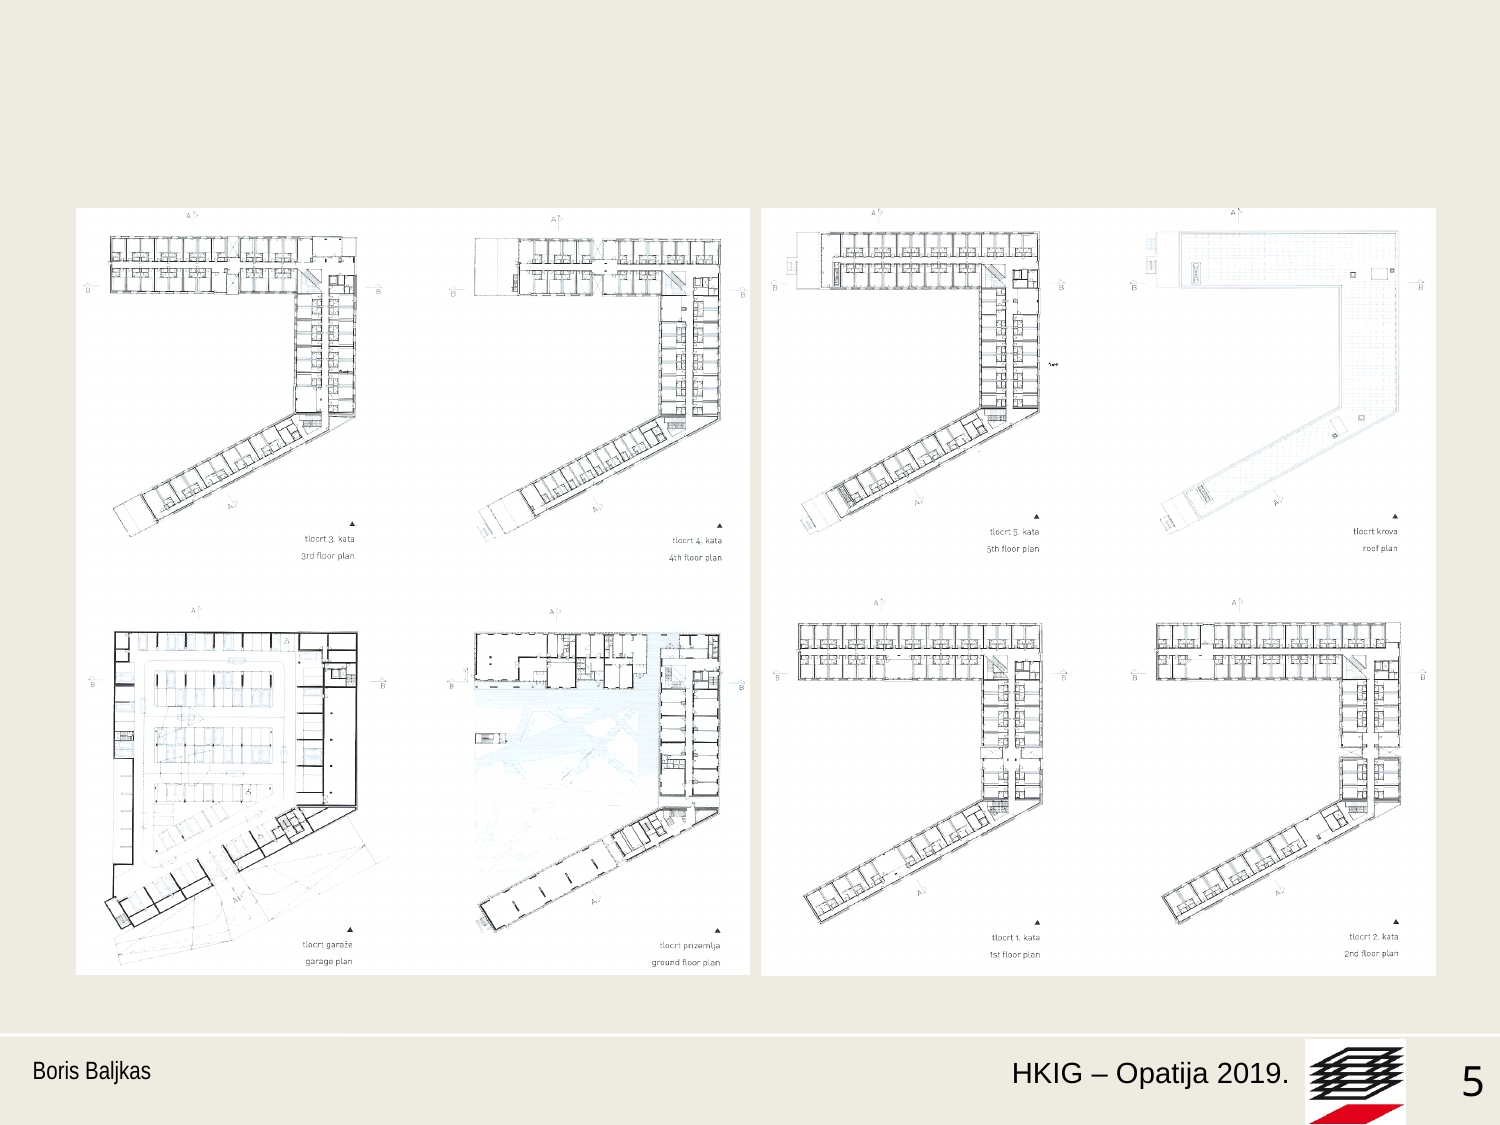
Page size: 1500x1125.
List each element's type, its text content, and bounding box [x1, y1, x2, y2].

picture [76, 207, 751, 975]
slide_number Boris Baljkas [17, 1046, 999, 1125]
picture [1305, 1039, 1406, 1125]
picture [761, 207, 1436, 977]
slide_number 5 [1316, 1046, 1500, 1125]
